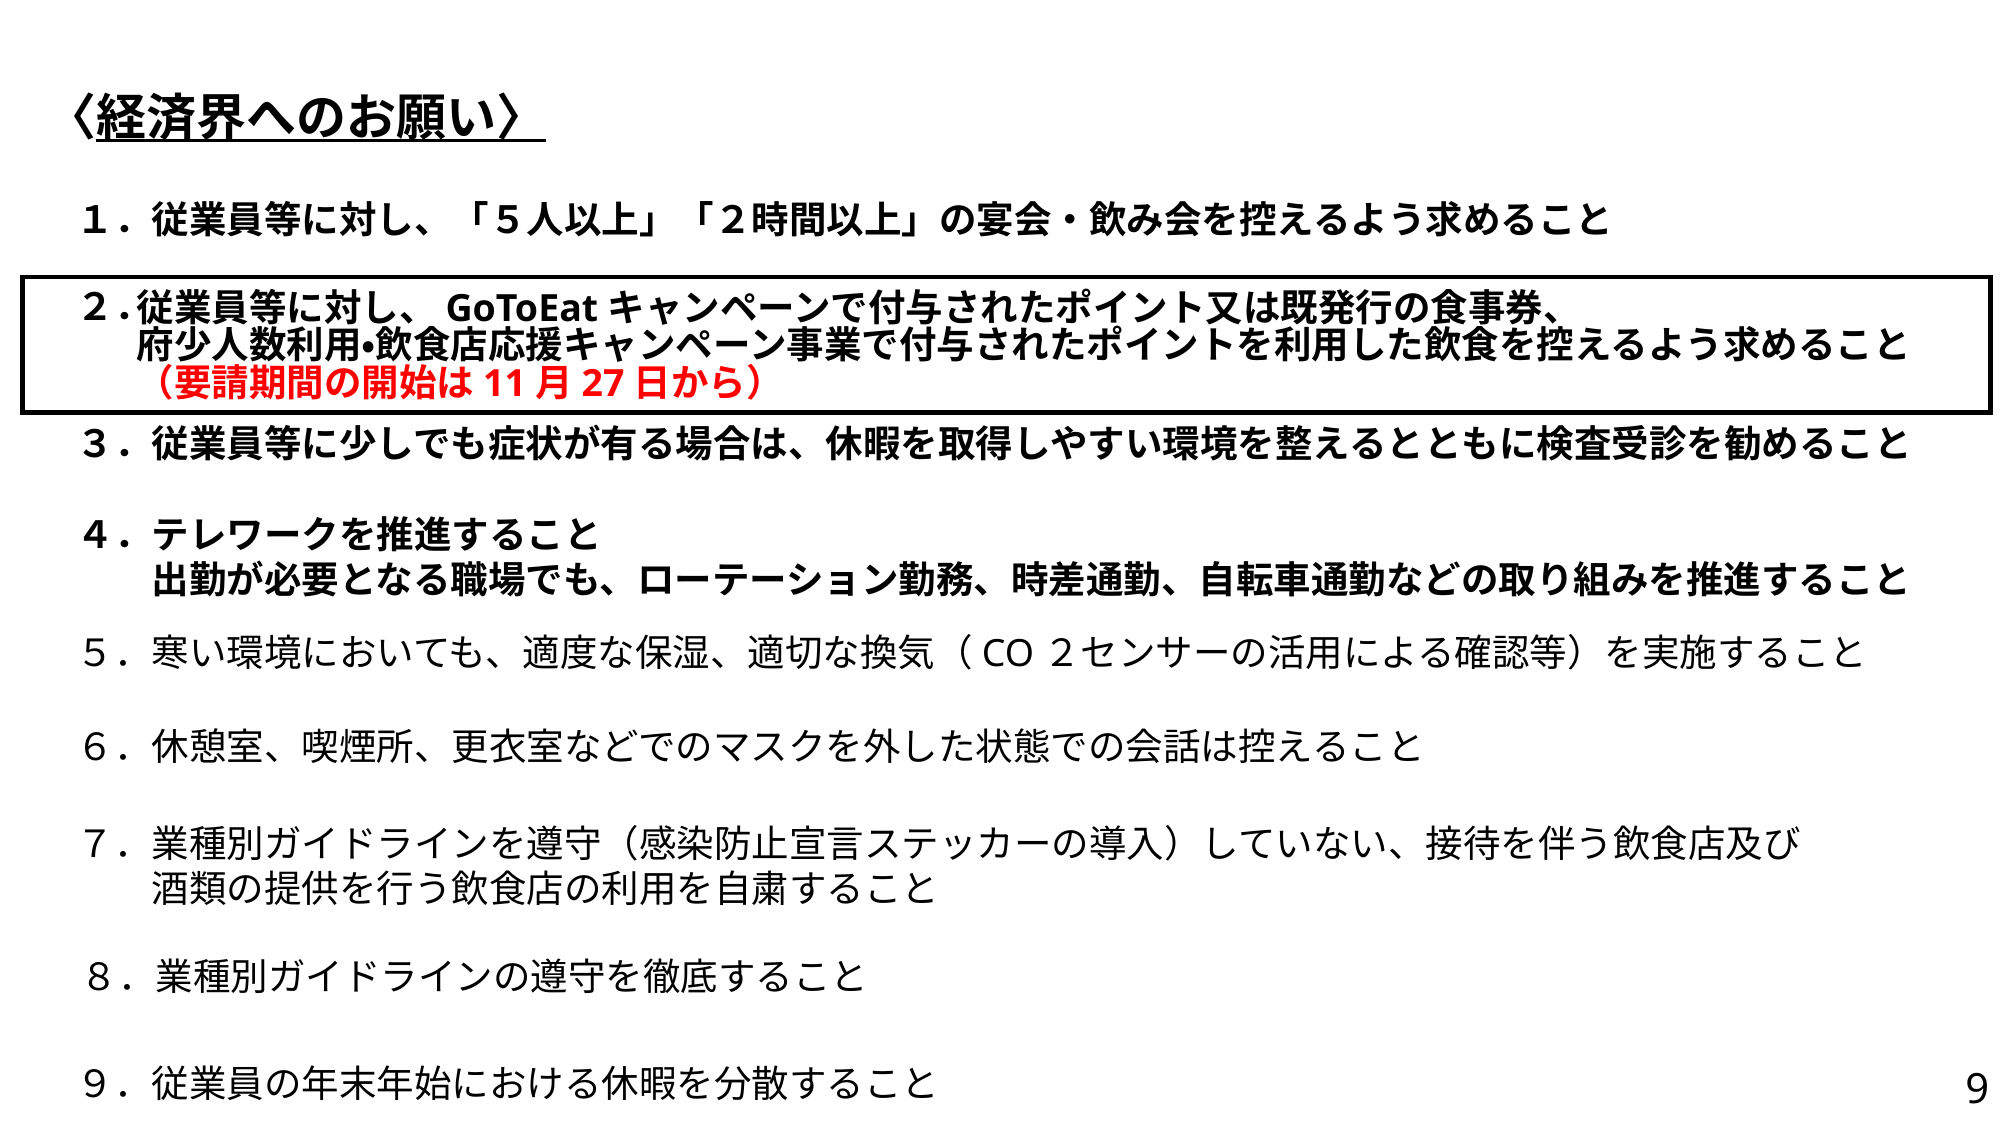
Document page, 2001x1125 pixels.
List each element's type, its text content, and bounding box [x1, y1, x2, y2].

text_box ８．業種別ガイドラインの遵守を徹底すること [65, 945, 884, 1006]
text_box １．従業員等に対し、「５人以上」「２時間以上」の宴会・飲み会を控えるよう求めること [61, 186, 1978, 249]
text_box ６．休憩室、喫煙所、更衣室などでのマスクを外した状態での会話は控えること [61, 712, 1951, 776]
text_box ５．寒い環境においても、適度な保湿、適切な換気（CO２センサーの活用による確認等）を実施すること [61, 618, 1951, 681]
text_box [21, 276, 1992, 413]
text_box 従業員等に対し、GoToEatキャンペーンで付与されたポイント又は既発行の食事券、 府少人数利用・飲食店応援キャンペーン事業で付与されたポイントを利用した飲食を控えるよう求めること （要請期間の開始は11月27日から） [121, 283, 2000, 411]
slide_number 9 [1554, 1060, 2000, 1121]
text_box ２． [61, 283, 121, 336]
text_box ４．テレワークを推進すること 出勤が必要となる職場でも、ローテーション勤務、時差通勤、自転車通勤などの取り組みを推進すること [61, 503, 2000, 609]
text_box ７．業種別ガイドラインを遵守（感染防止宣言ステッカーの導入）していない、接待を伴う飲食店及び 酒類の提供を行う飲食店の利用を自粛すること [61, 812, 2000, 918]
text_box ９．従業員の年末年始における休暇を分散すること [61, 1050, 1890, 1113]
text_box 〈経済界へのお願い〉 [31, 77, 717, 213]
text_box ３．従業員等に少しでも症状が有る場合は、休暇を取得しやすい環境を整えるとともに検査受診を勧めること [61, 412, 2000, 472]
